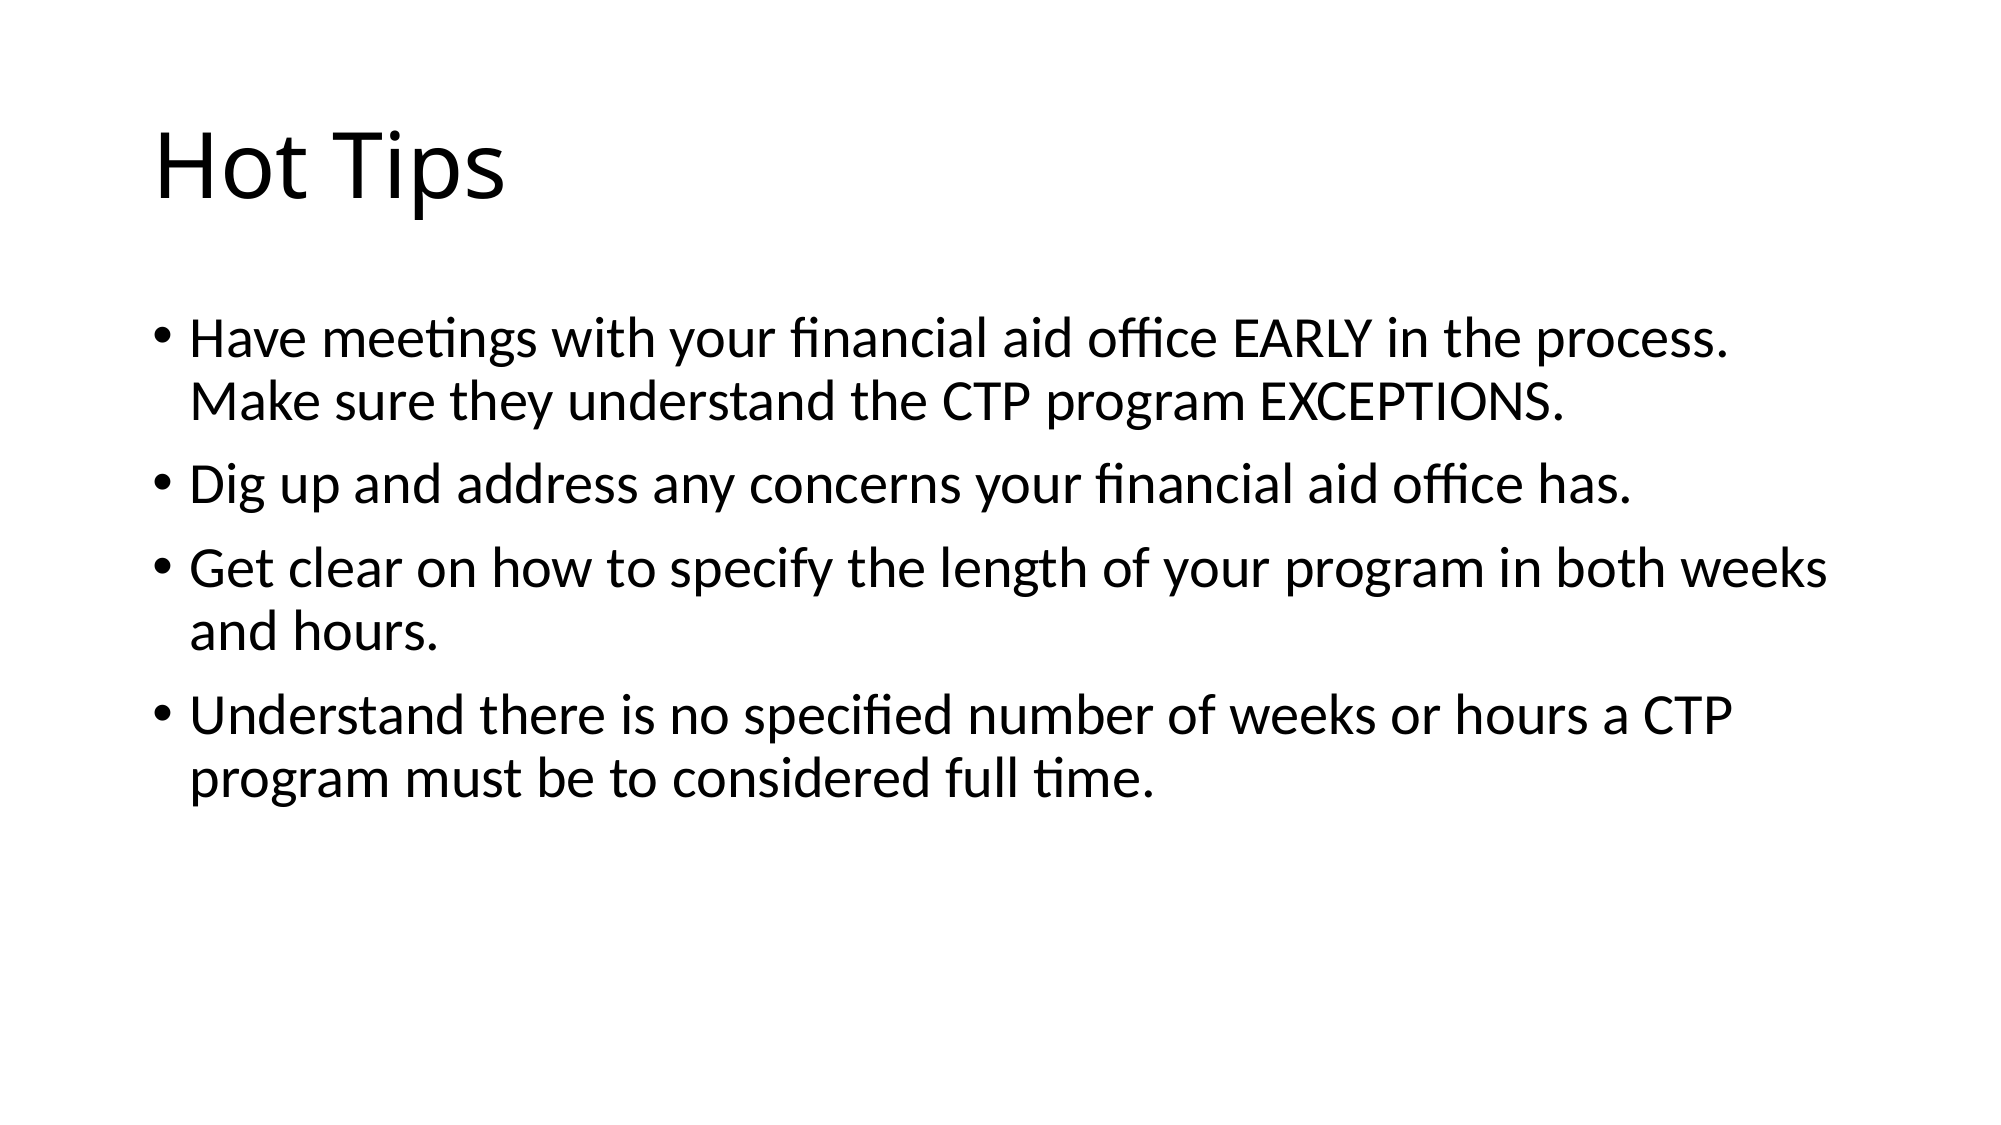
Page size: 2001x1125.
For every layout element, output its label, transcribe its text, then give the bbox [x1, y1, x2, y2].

list Have meetings with your financial aid office EARLY in the process. Make sure they understand the CTP program EXCEPTIONS. Dig up and address any concerns your financial aid office has. Get clear on how to specify the length of your program in both weeks and hours. Understand there is no specified number of weeks or hours a CTP program must be to considered full time. [137, 299, 1863, 1014]
title Hot Tips [137, 59, 1863, 278]
